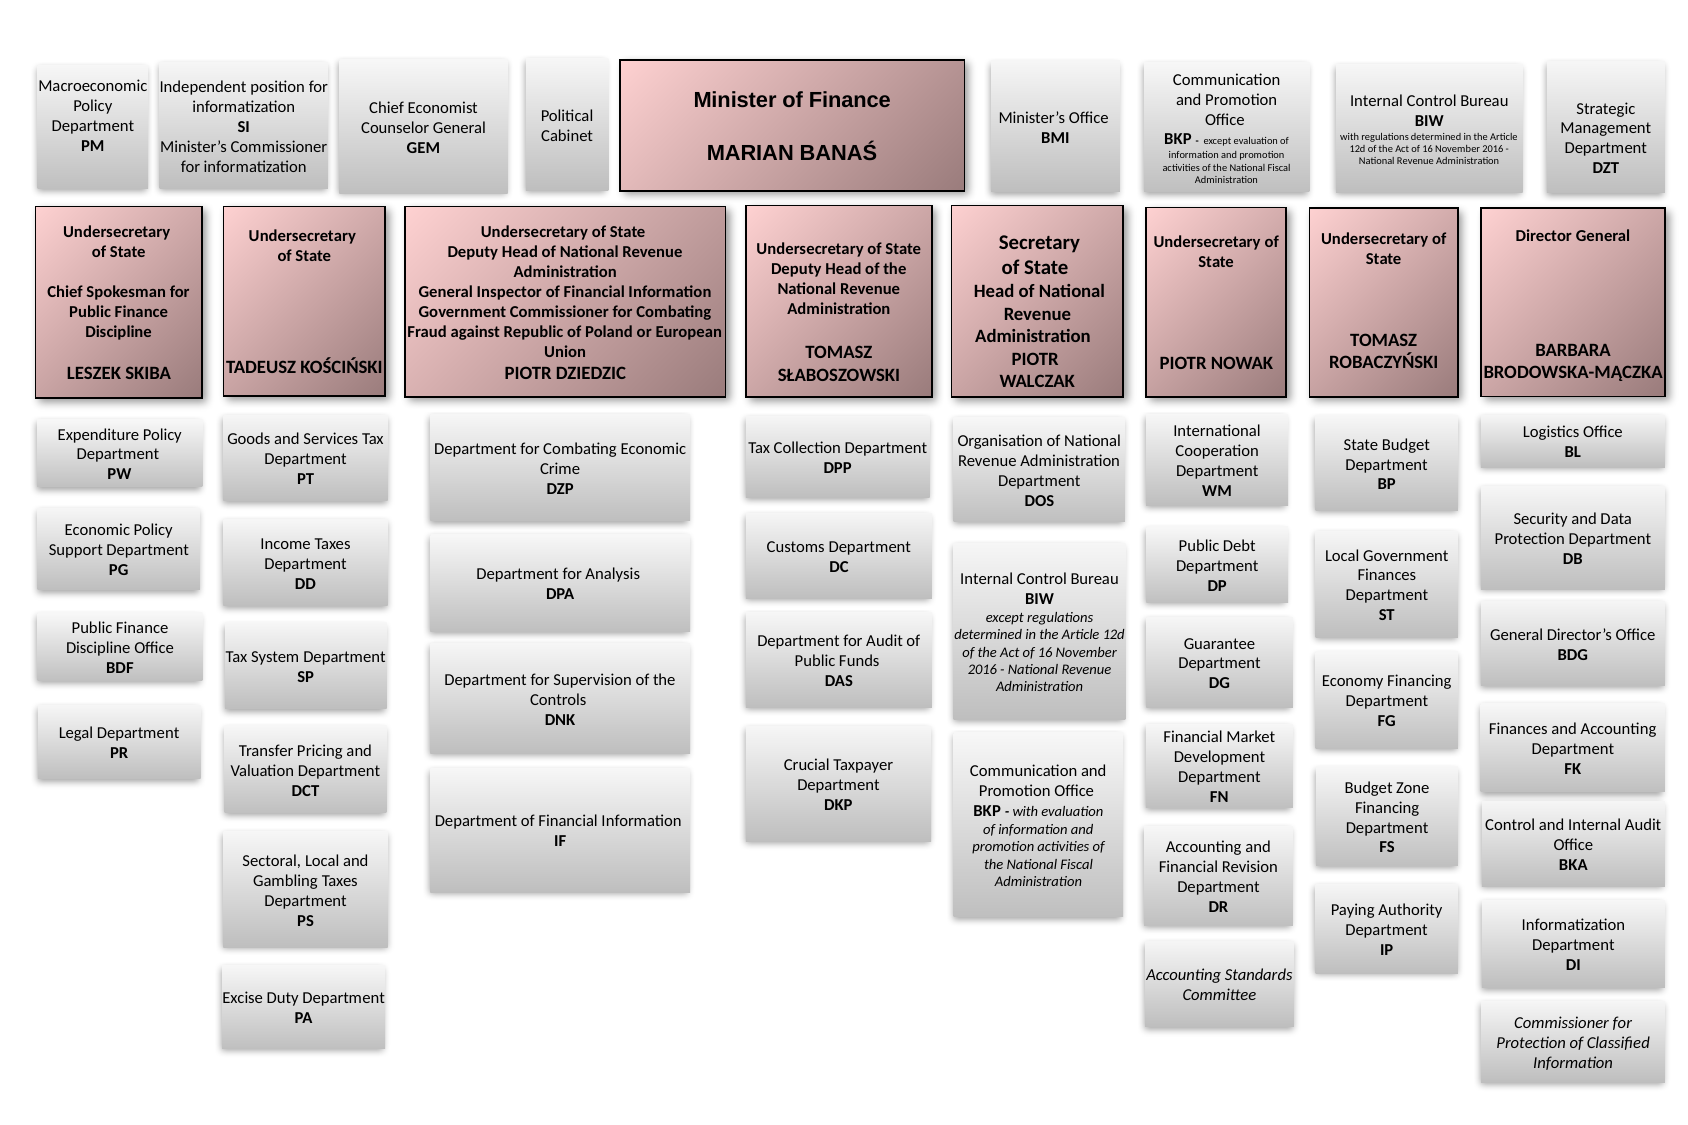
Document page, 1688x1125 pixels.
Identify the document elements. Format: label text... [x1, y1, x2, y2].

text_box Public Debt Department DP [1146, 526, 1289, 603]
text_box International Cooperation Department WM [1146, 414, 1289, 506]
text_box Department of Financial Information IF [430, 768, 691, 893]
text_box Security and Data Protection Department DB [1480, 486, 1665, 590]
text_box Tax System Department SP [225, 622, 387, 709]
text_box Goods and Services Tax Department PT [223, 415, 388, 501]
text_box Minister of Finance MARIAN BANAŚ [619, 59, 965, 191]
text_box Transfer Pricing and Valuation Department DCT [224, 725, 387, 813]
text_box Independent position for informatization SI Minister’s Commissioner for informatization [159, 62, 328, 189]
text_box Undersecretary of State TOMASZ ROBACZYŃSKI [1309, 207, 1458, 397]
text_box Legal Department PR [37, 705, 201, 779]
text_box Internal Control Bureau BIW with regulations determined in the Article 12d of the Act of 16 November 2016 - National Revenue Administration [1336, 64, 1523, 193]
text_box General Director’s Office BDG [1480, 601, 1665, 686]
text_box Local Government Finances Department ST [1315, 531, 1458, 638]
text_box Undersecretary of State PIOTR NOWAK [1146, 207, 1287, 397]
text_box Finances and Accounting Department FK [1480, 703, 1665, 792]
text_box Logistics Office BL [1480, 415, 1665, 468]
text_box Guarantee Department DG [1146, 617, 1293, 708]
text_box Strategic Management Department DZT [1546, 61, 1665, 193]
text_box State Budget Department BP [1315, 415, 1458, 511]
text_box Communication and Promotion Office BKP - with evaluation of information and promotion activities of the National Fiscal Administration [953, 732, 1124, 917]
text_box Department for Combating Economic Crime DZP [430, 414, 691, 521]
text_box Department for Supervision of the Controls DNK [430, 643, 691, 754]
text_box Political Cabinet [525, 58, 609, 191]
text_box Commissioner for Protection of Classified Information [1481, 1001, 1666, 1083]
text_box Undersecretary of State TADEUSZ KOŚCIŃSKI [223, 206, 386, 396]
text_box Informatization Department DI [1481, 900, 1665, 988]
text_box Department for Audit of Public Funds DAS [745, 612, 932, 708]
text_box Excise Duty Department PA [222, 965, 386, 1049]
text_box Economy Financing Department FG [1315, 651, 1458, 749]
text_box Paying Authority Department IP [1315, 884, 1458, 974]
text_box Organisation of National Revenue Administration Department DOS [953, 417, 1125, 522]
text_box Crucial Taxpayer Department DKP [745, 726, 932, 842]
text_box Undersecretary of State Chief Spokesman for Public Finance Discipline LESZEK SKIBA [35, 206, 202, 398]
text_box Sectoral, Local and Gambling Taxes Department PS [223, 831, 388, 948]
text_box Financial Market Development Department FN [1145, 724, 1293, 808]
text_box Expenditure Policy Department PW [37, 419, 203, 487]
text_box Budget Zone Financing Department FS [1316, 766, 1458, 866]
text_box Public Finance Discipline Office BDF [37, 612, 203, 681]
text_box Economic Policy Support Department PG [37, 508, 200, 590]
text_box Undersecretary of State Deputy Head of National Revenue Administration General Inspector of Financial Information Government Commissioner for Combating Fraud against Republic of Poland or European Union PIOTR DZIEDZIC [404, 206, 726, 397]
text_box Chief Economist Counselor General GEM [339, 59, 508, 194]
text_box Control and Internal Audit Office BKA [1481, 801, 1665, 887]
text_box Internal Control Bureau BIW except regulations determined in the Article 12d of the Act of 16 November 2016 - National Revenue Administration [953, 543, 1126, 720]
text_box Director General BARBARA BRODOWSKA-MĄCZKA [1481, 208, 1666, 397]
text_box Macroeconomic Policy Department PM [37, 65, 149, 189]
text_box Accounting Standards Committee [1145, 941, 1294, 1027]
text_box Income Taxes Department DD [223, 519, 388, 606]
text_box Accounting and Financial Revision Department DR [1144, 826, 1293, 926]
text_box Tax Collection Department DPP [745, 416, 930, 498]
text_box Secretary of State Head of National Revenue Administration PIOTR WALCZAK [951, 205, 1124, 397]
text_box Department for Analysis DPA [430, 534, 691, 632]
text_box Customs Department DC [745, 513, 932, 599]
text_box Communication and Promotion Office BKP - except evaluation of information and promotion activities of the National Fiscal Administration [1144, 62, 1310, 192]
text_box Minister’s Office BMI [991, 60, 1120, 192]
text_box Undersecretary of State Deputy Head of the National Revenue Administration TOMASZ SŁABOSZOWSKI [745, 205, 932, 397]
